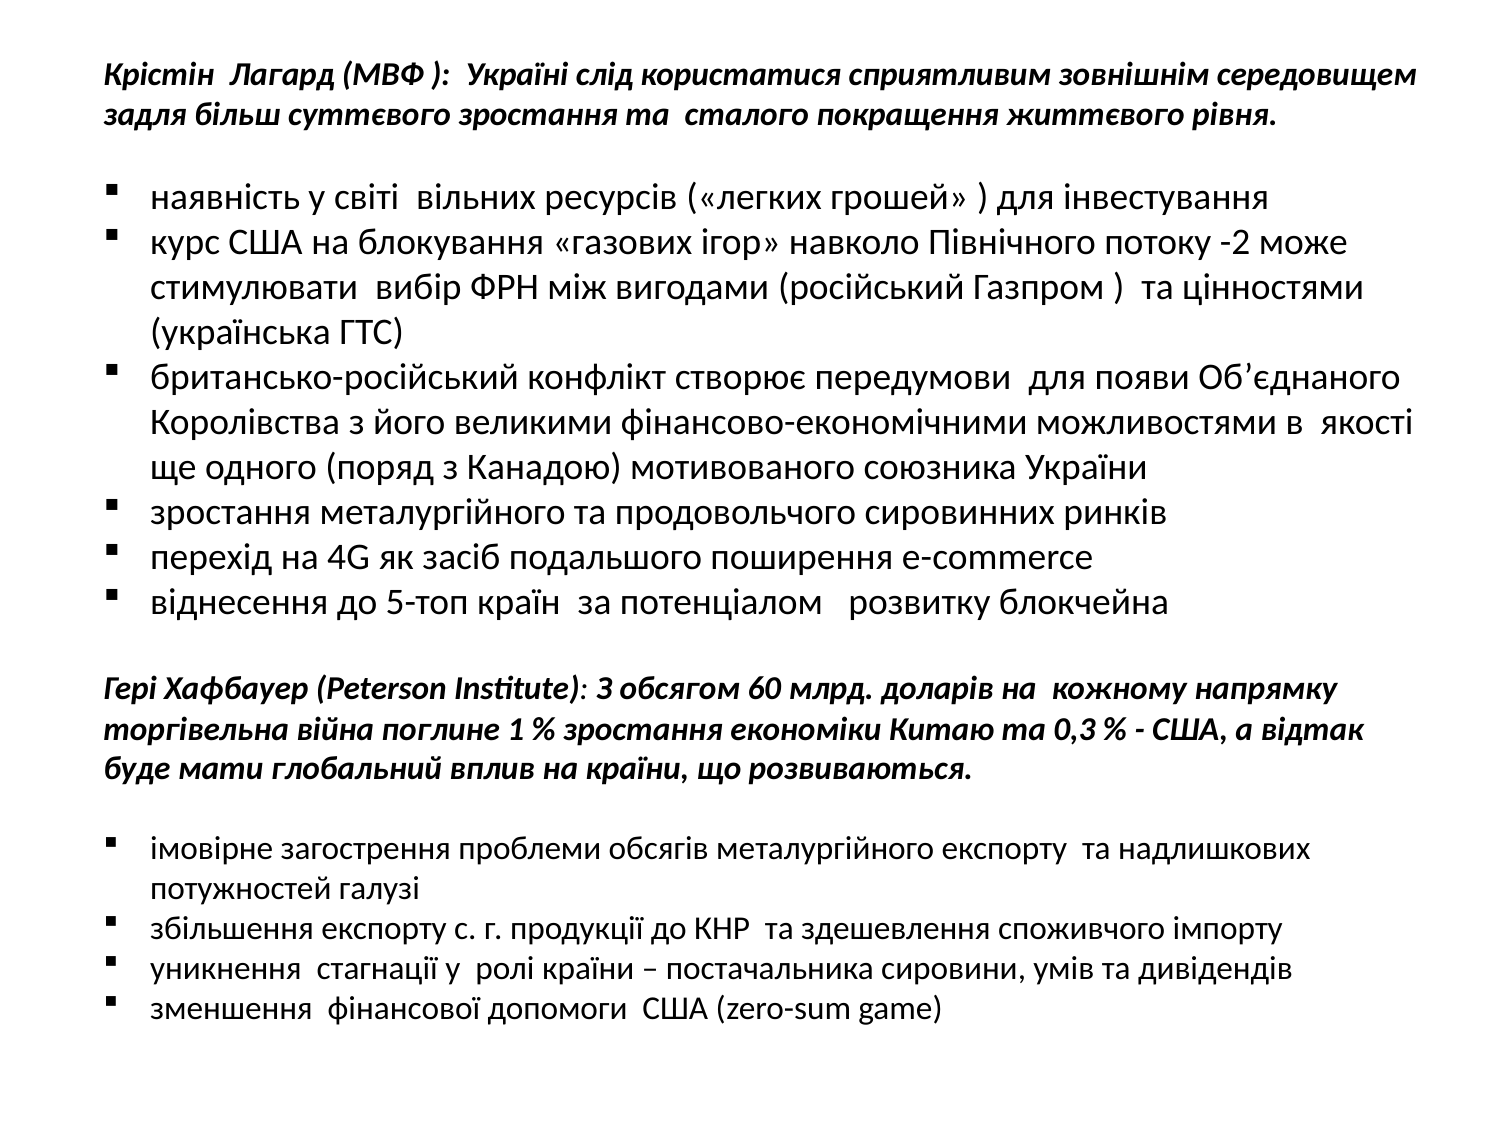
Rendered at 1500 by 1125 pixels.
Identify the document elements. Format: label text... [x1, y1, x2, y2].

text_box Крістін Лагард (МВФ ): Україні слід користатися сприятливим зовнішнім середовищем задля більш суттєвого зростання та сталого покращення життєвого рівня. наявність у світі вільних ресурсів («легких грошей» ) для інвестування курс США на блокування «газових ігор» навколо Північного потоку -2 може стимулювати вибір ФРН між вигодами (російський Газпром ) та цінностями (українськa ГТС) британсько-російський конфлікт створює передумови для появи Об’єднаного Королівства з його великими фінансово-економічними можливостями в якості ще одного (поряд з Канадою) мотивованого союзника України зростання металургійного та продовольчого сировинних ринків перехід на 4G як засіб подальшого поширення е-commerce віднесення до 5-топ країн за потенціалом розвитку блокчейна Гері Хафбауер (Peterson Institute): З обсягом 60 млрд. доларів на кожному напрямку торгівельна війна поглине 1 % зростання економіки Китаю та 0,3 % - США, а відтак буде мати глобальний вплив на країни, що розвиваються. імовірне загострення проблеми обсягів металургійного експорту та надлишкових потужностей галузі збільшення експорту с. г. продукції до КНР та здешевлення споживчого імпорту уникнення стагнації у ролі країни – постачальника сировини, умів та дивідендів зменшення фінансової допомоги США (zero-sum game) [88, 44, 1446, 1034]
